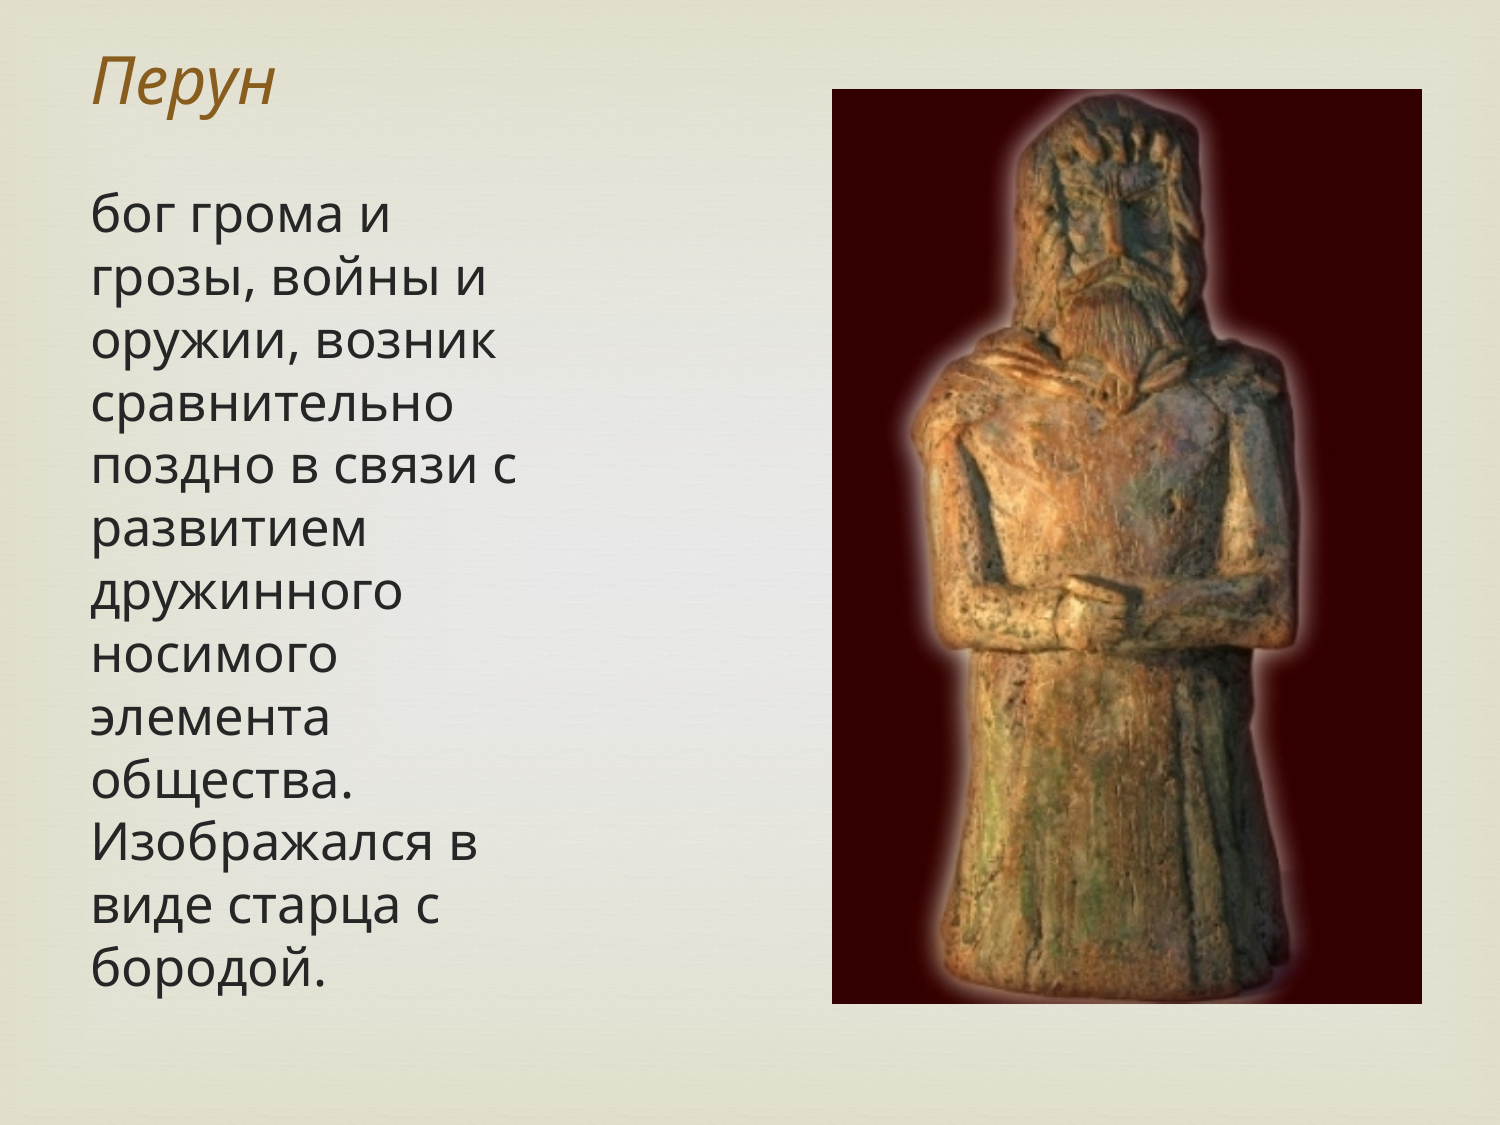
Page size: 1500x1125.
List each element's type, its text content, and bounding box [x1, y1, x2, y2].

list бог грома и грозы, войны и оружии, возник сравнительно поздно в связи с развитием дружинного носимого элемента общества. Изображался в виде старца с бородой. [75, 172, 569, 1005]
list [832, 89, 1423, 1004]
title Перун [75, 44, 569, 126]
